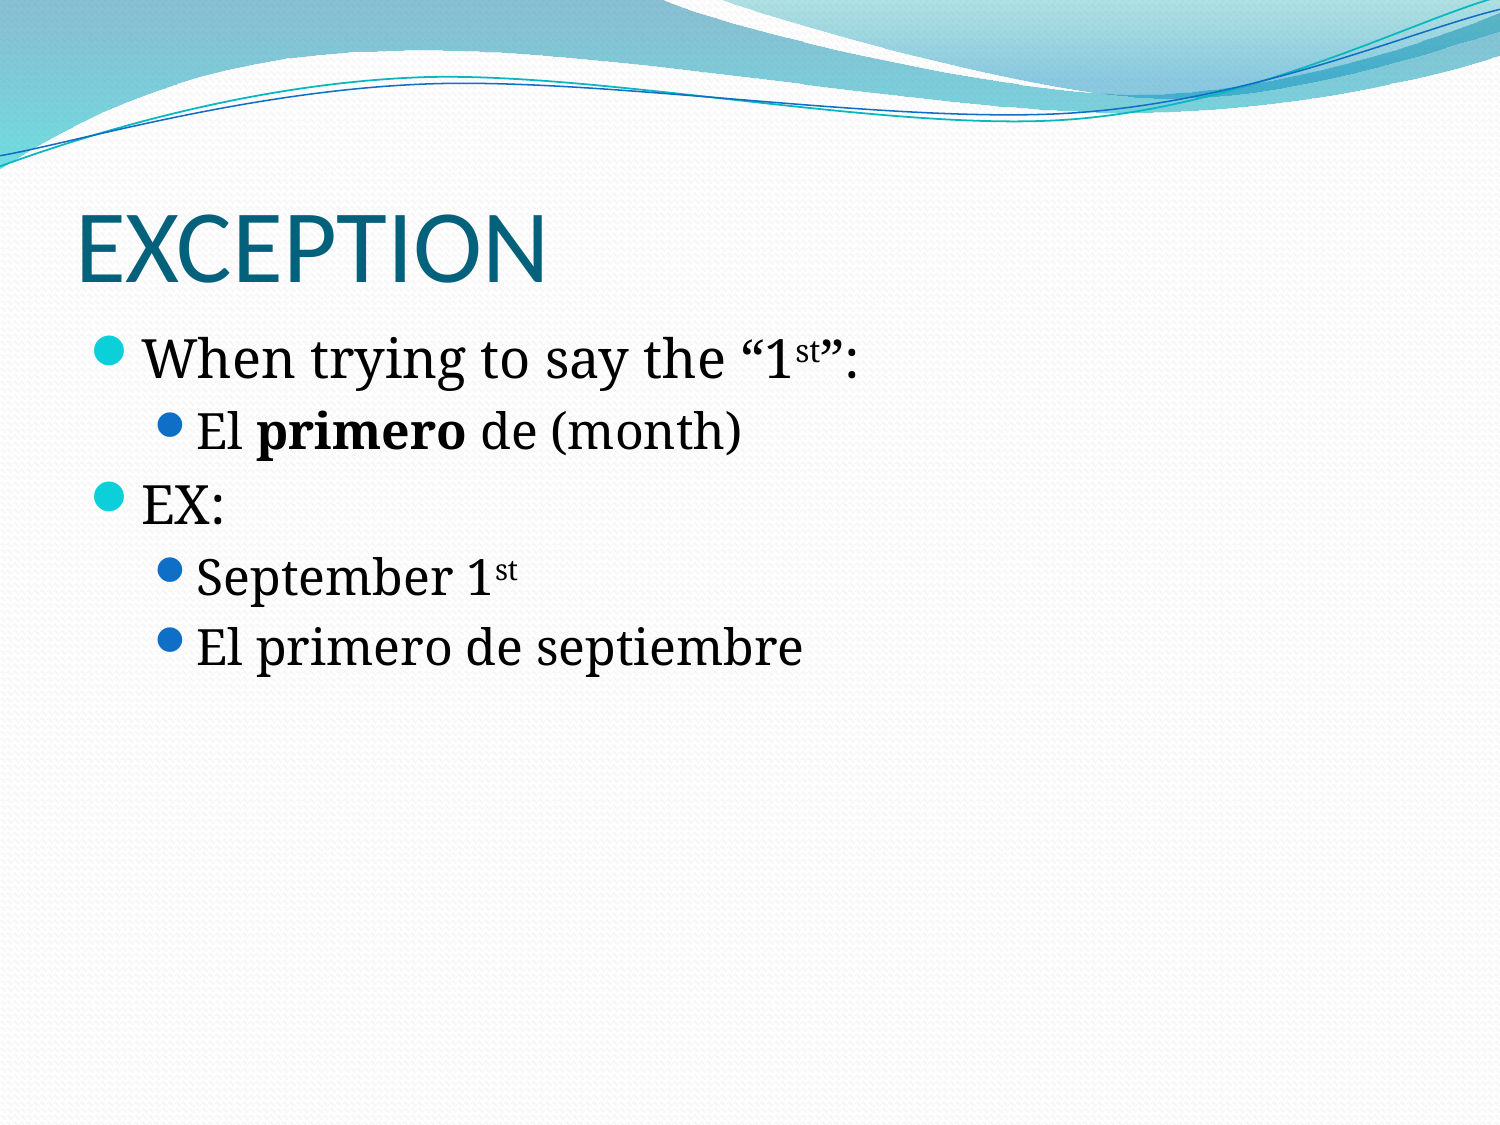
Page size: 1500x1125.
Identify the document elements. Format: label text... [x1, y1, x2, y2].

list When trying to say the “1st”: El primero de (month) EX: September 1st El primero de septiembre [75, 317, 1425, 1038]
title EXCEPTION [75, 115, 1425, 303]
